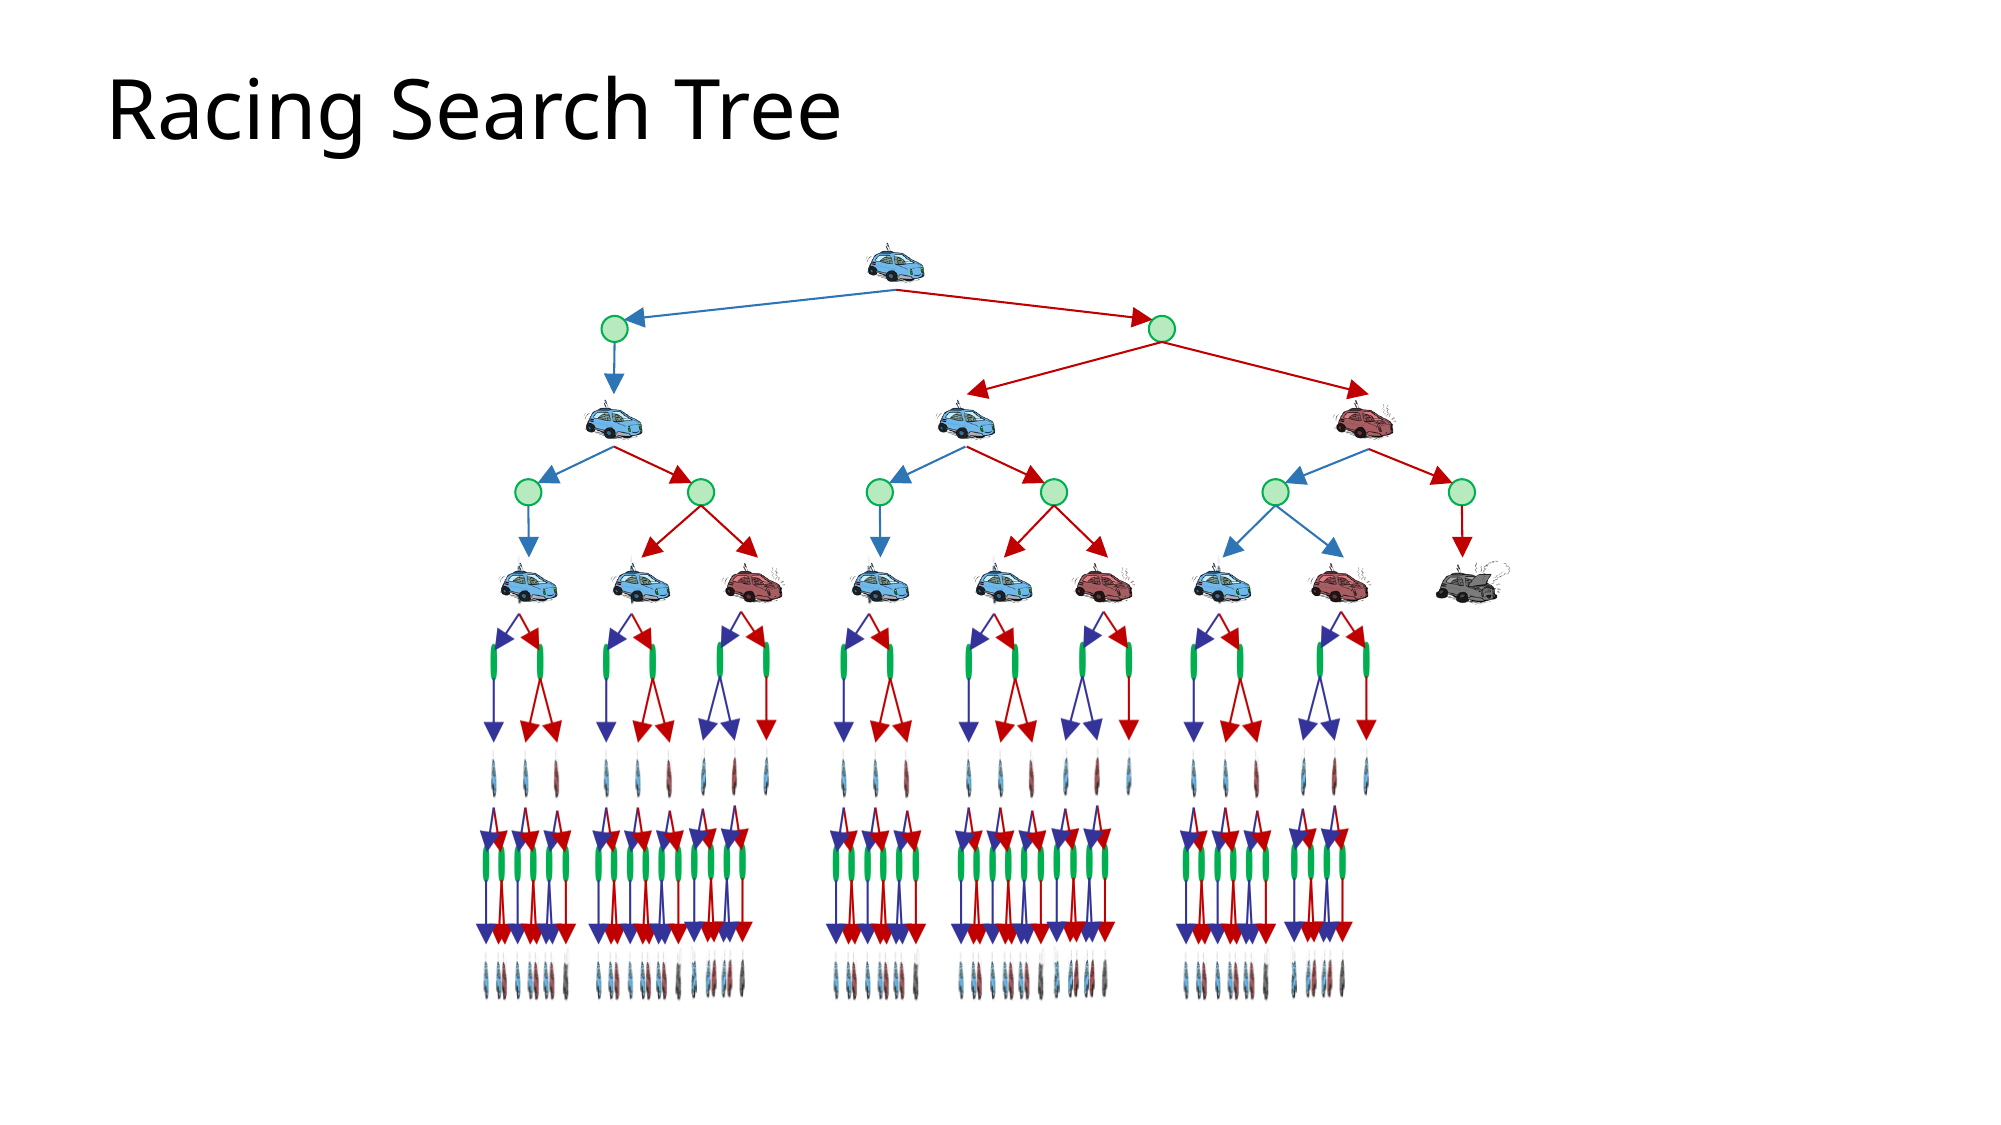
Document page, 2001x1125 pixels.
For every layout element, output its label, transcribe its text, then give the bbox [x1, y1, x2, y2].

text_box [489, 237, 1513, 613]
picture [449, 549, 1402, 1013]
title Racing Search Tree [90, 60, 1816, 164]
